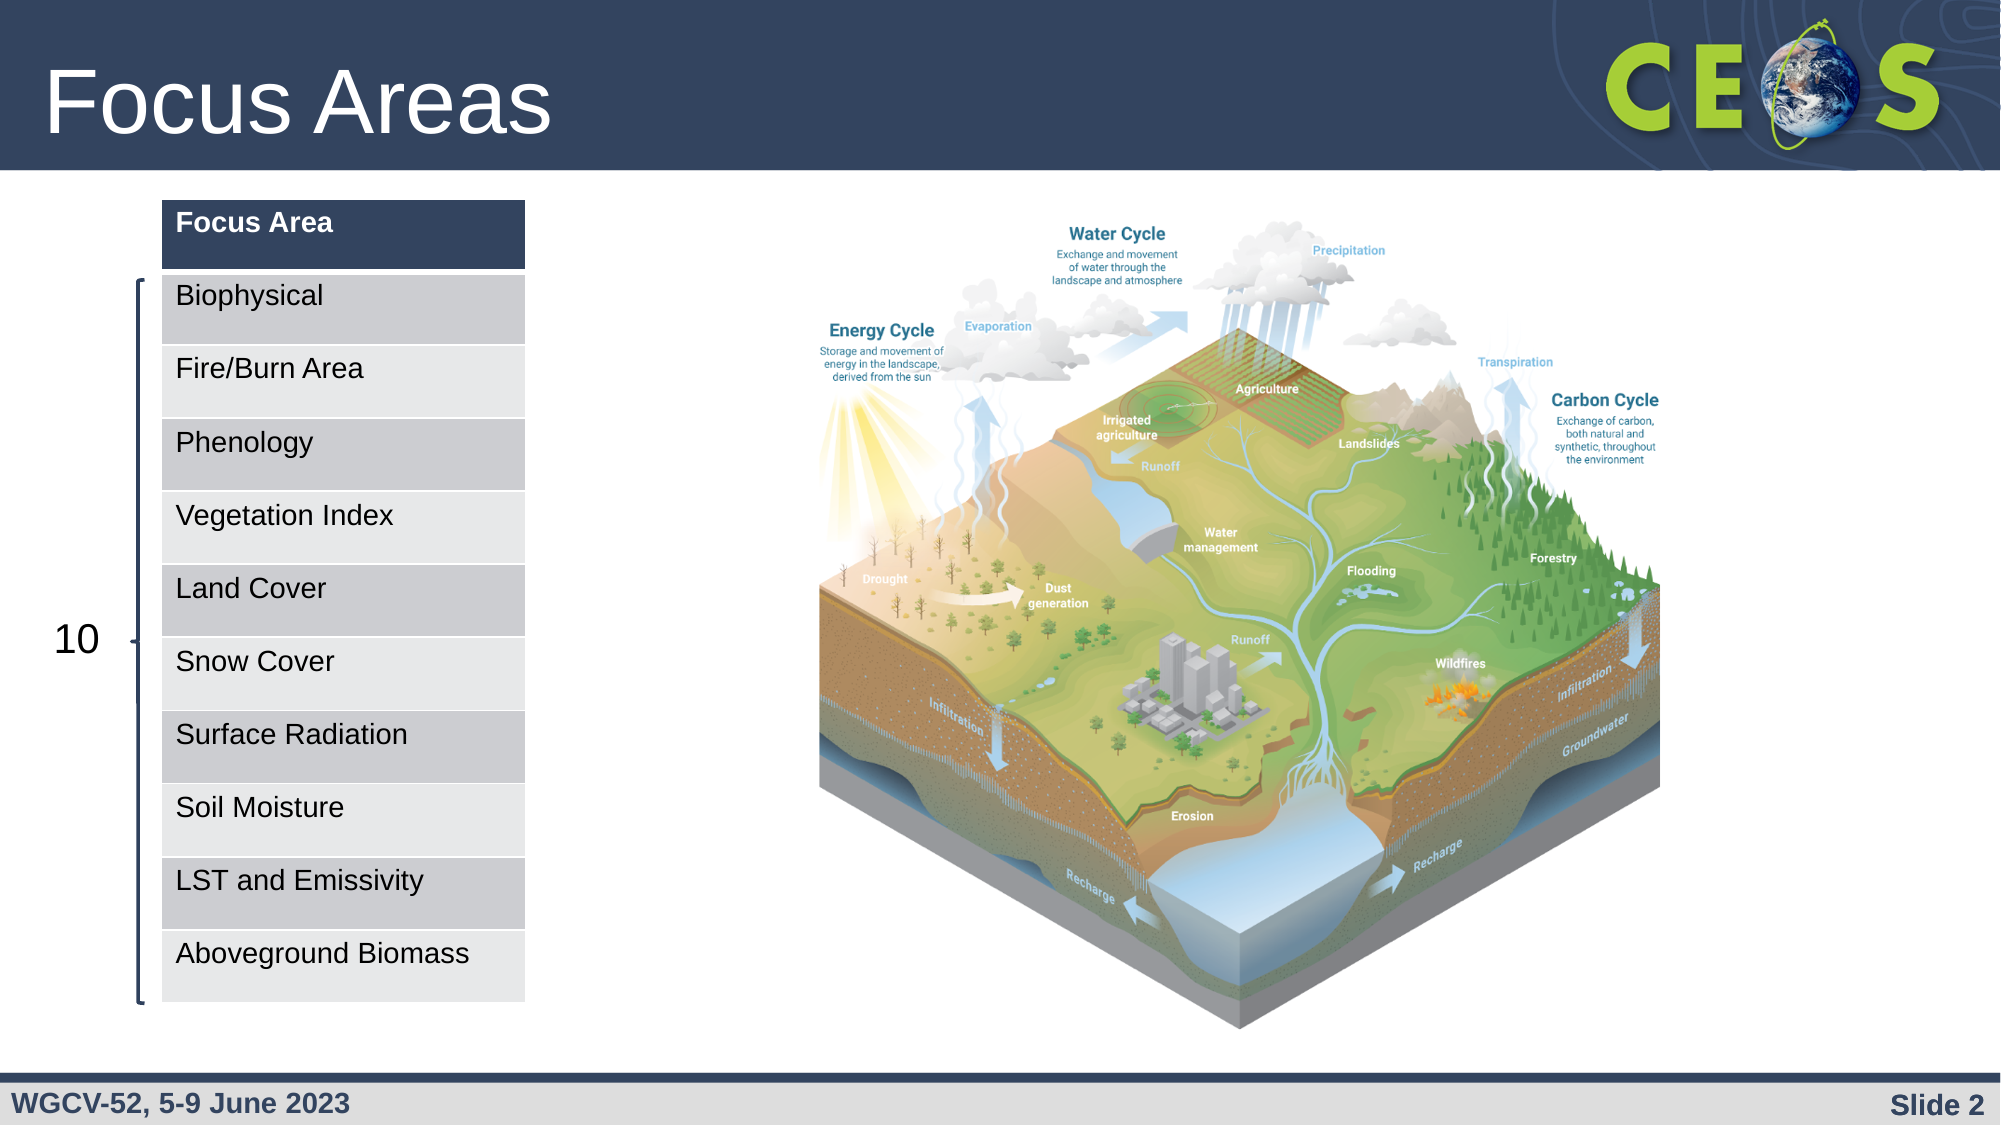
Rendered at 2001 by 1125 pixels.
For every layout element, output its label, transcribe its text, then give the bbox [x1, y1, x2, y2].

table_cell Land Cover [162, 565, 525, 636]
table_cell Biophysical [162, 275, 525, 344]
table_cell Aboveground Biomass [162, 931, 525, 1002]
text_box Slide ‹#› [1683, 1078, 2000, 1125]
table_cell Phenology [162, 419, 525, 490]
table_cell LST and Emissivity [162, 858, 525, 929]
picture [1606, 18, 1939, 150]
table_cell Surface Radiation [162, 711, 525, 783]
table_cell Fire/Burn Area [162, 346, 525, 417]
text_box 10 [38, 604, 116, 670]
table_cell Vegetation Index [162, 492, 525, 563]
table_cell Snow Cover [162, 638, 525, 710]
table_cell Soil Moisture [162, 784, 525, 856]
picture [819, 214, 1661, 1031]
title Focus Areas [28, 34, 1569, 157]
text_box [131, 279, 145, 1004]
table_header Focus Area [162, 200, 525, 269]
